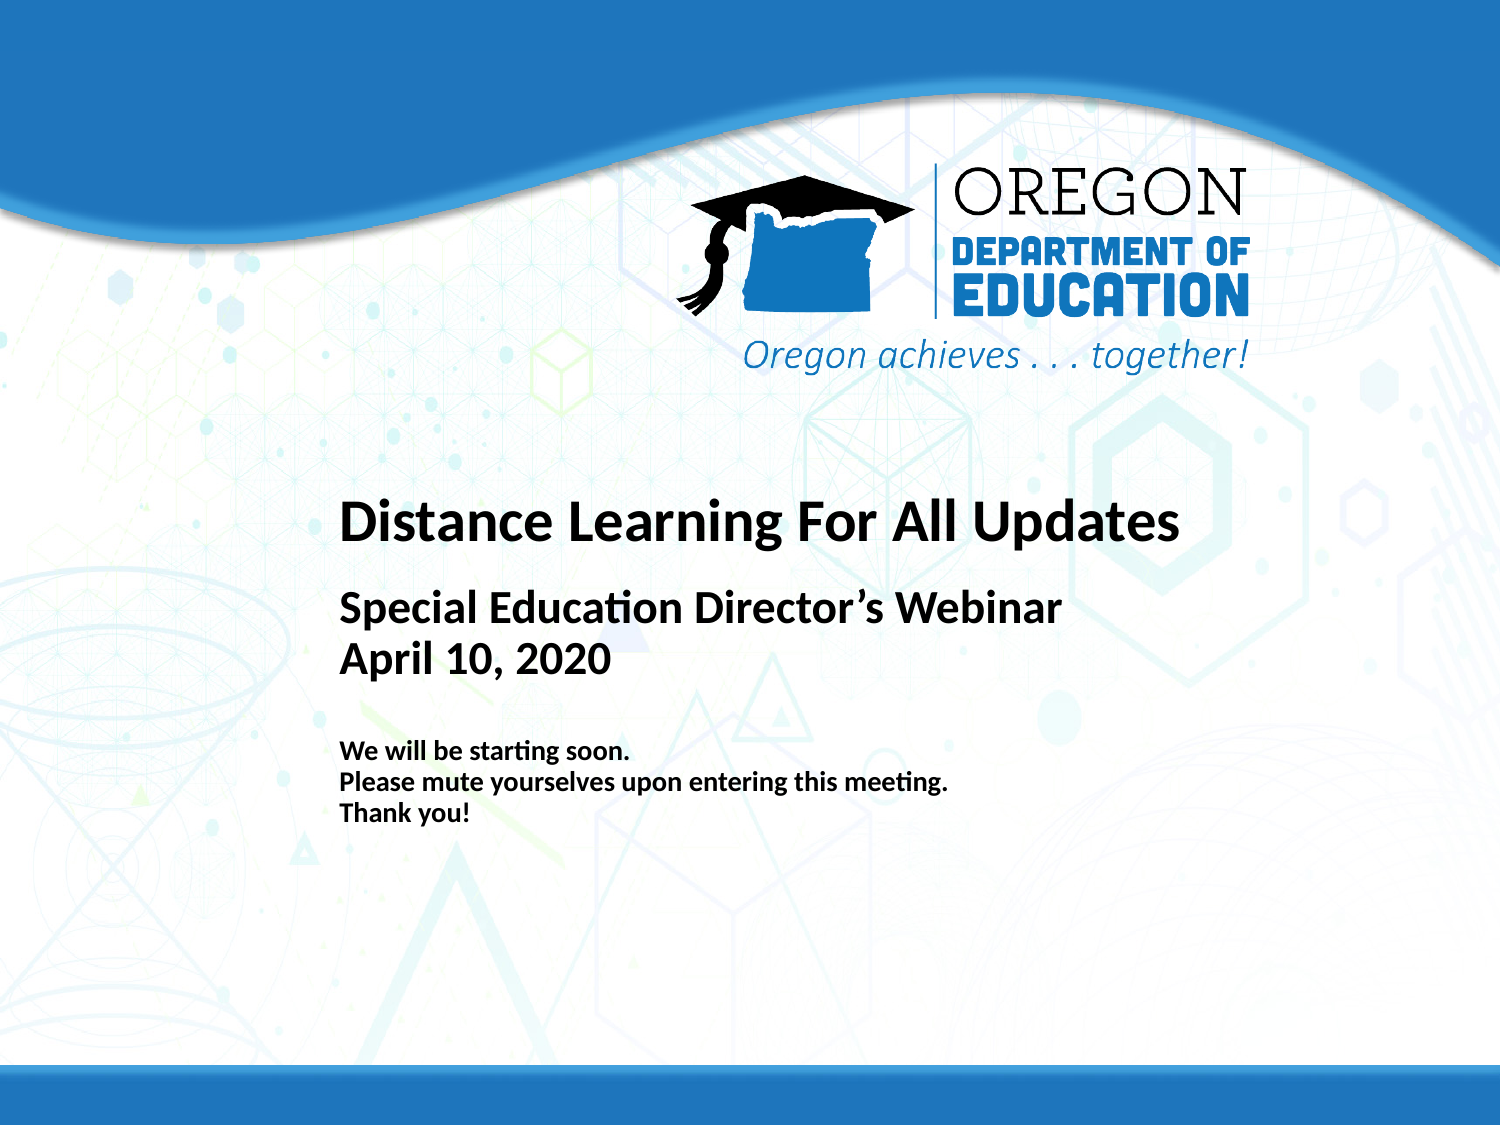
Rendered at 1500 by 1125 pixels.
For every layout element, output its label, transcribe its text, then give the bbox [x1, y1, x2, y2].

picture [0, 0, 1500, 1125]
title Distance Learning For All Updates Special Education Director’s Webinar April 10, 2020 We will be starting soon. Please mute yourselves upon entering this meeting. Thank you! [70, 481, 1450, 836]
